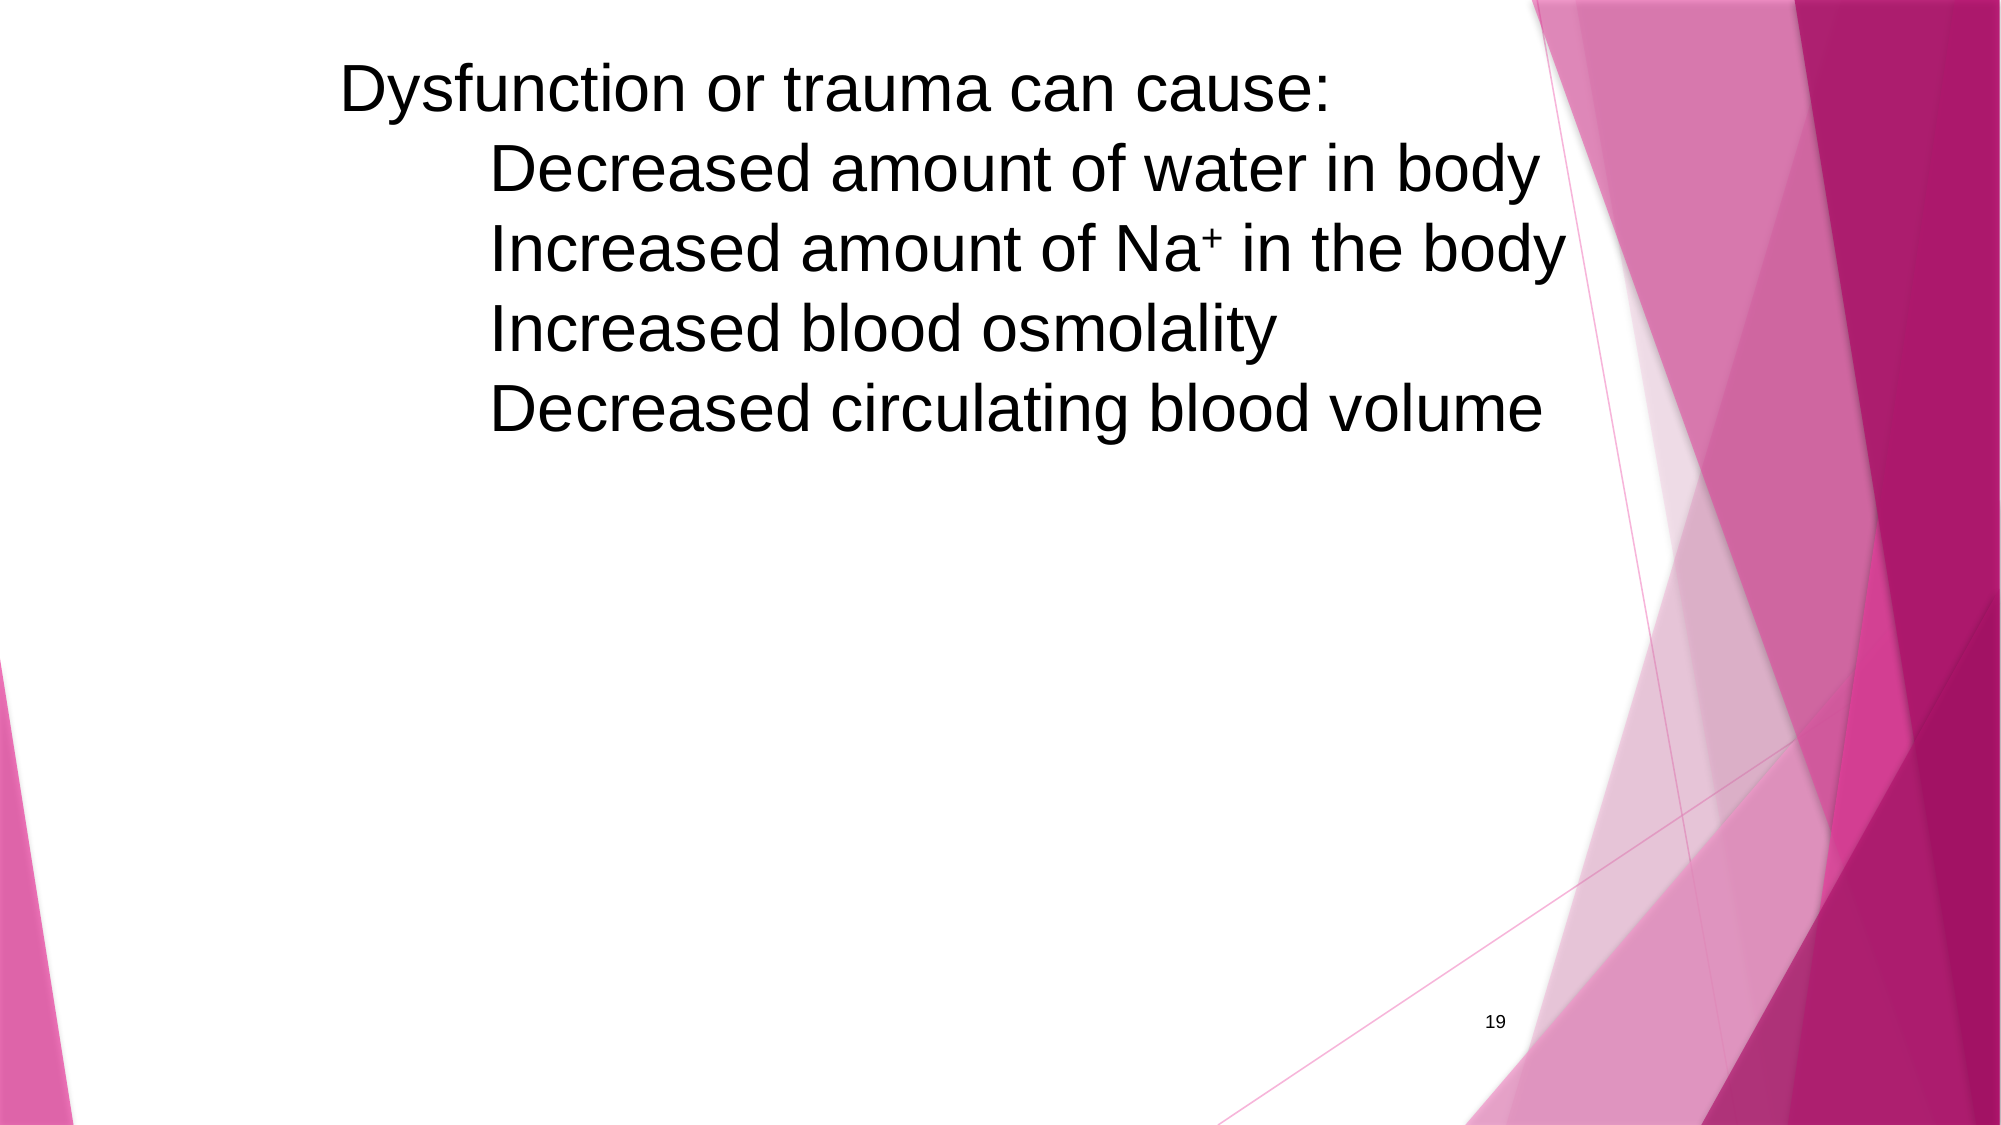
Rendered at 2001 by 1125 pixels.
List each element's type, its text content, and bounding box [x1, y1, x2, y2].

slide_number 19 [1409, 991, 1522, 1051]
text_box Dysfunction or trauma can cause: Decreased amount of water in body Increased amount of Na+ in the body Increased blood osmolality Decreased circulating blood volume [249, 37, 1700, 726]
